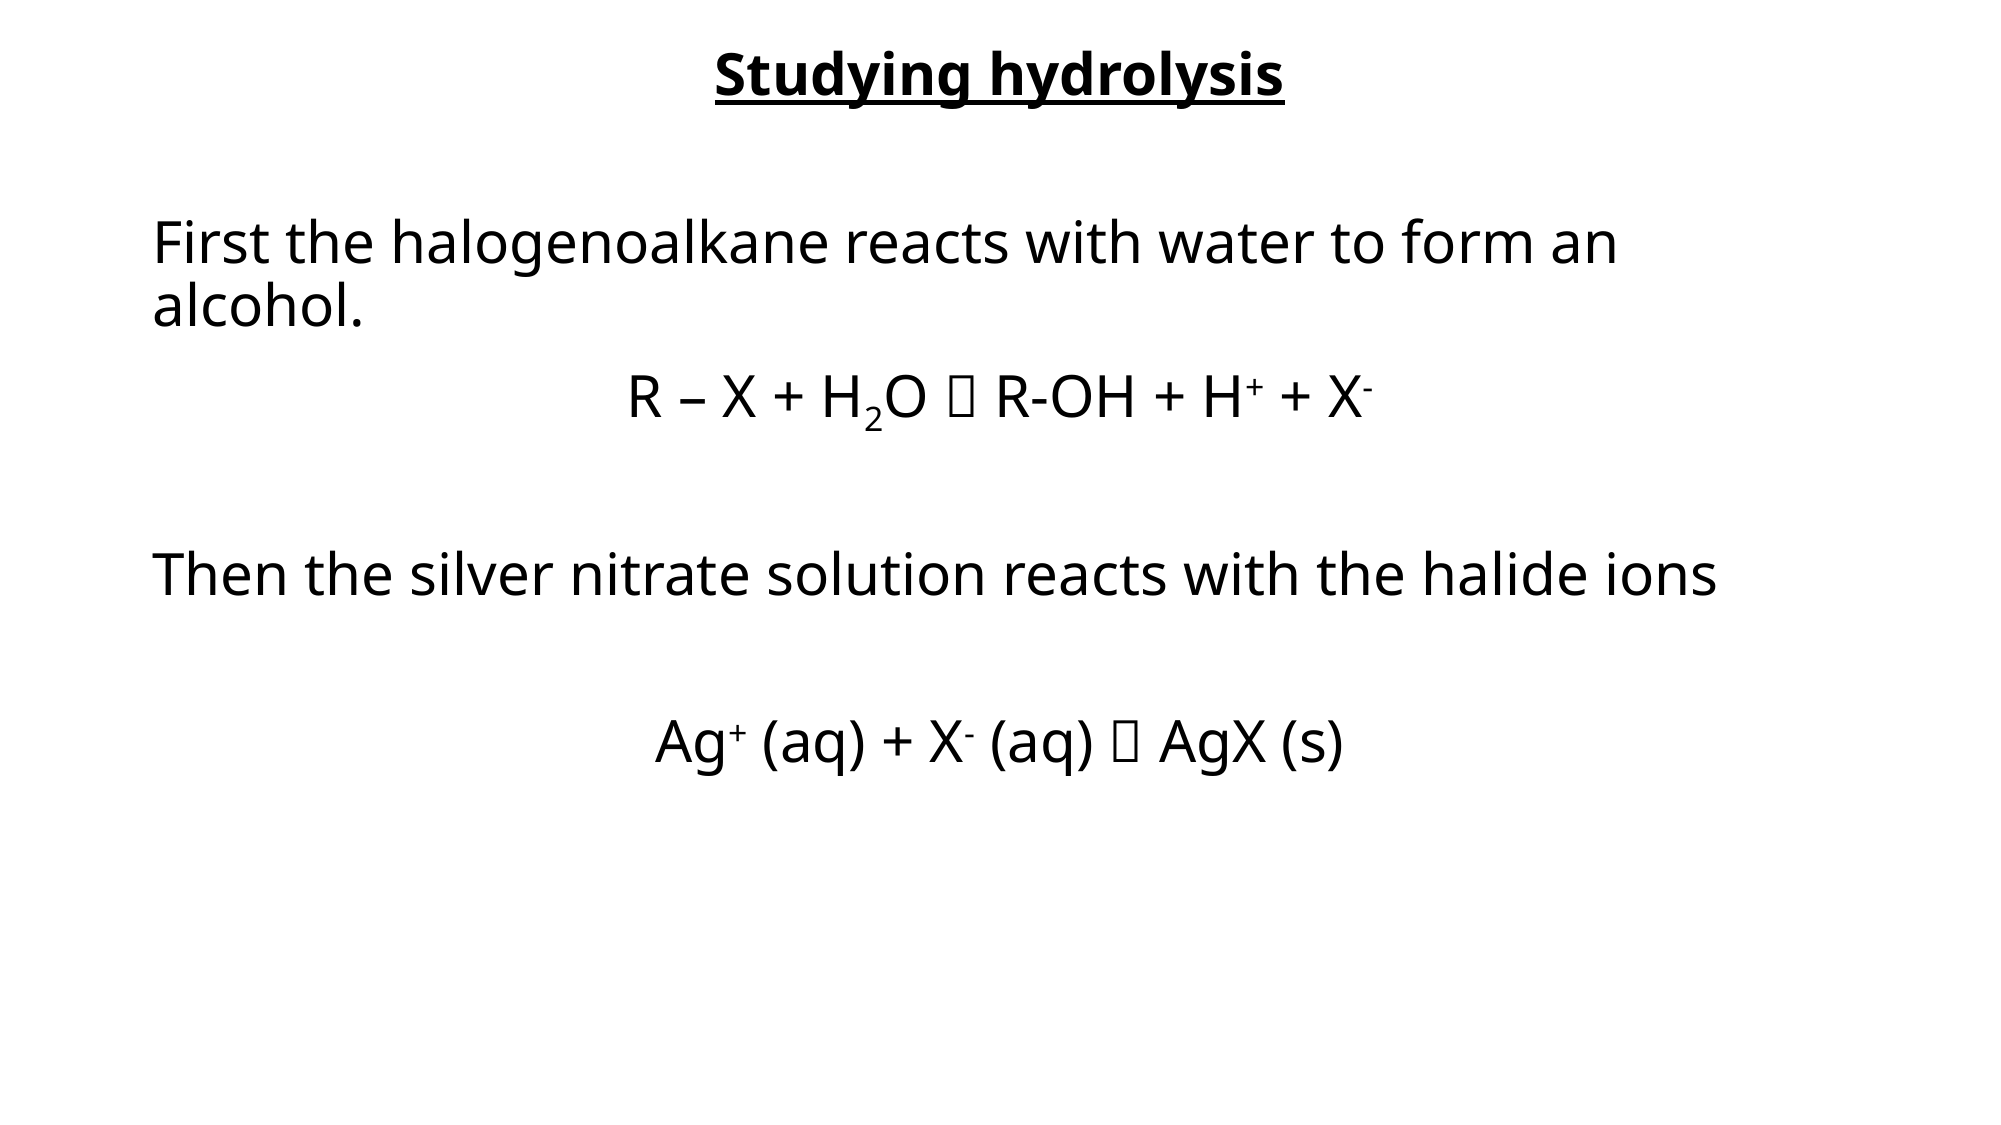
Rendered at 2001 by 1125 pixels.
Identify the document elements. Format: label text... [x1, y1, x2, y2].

list Studying hydrolysis First the halogenoalkane reacts with water to form an alcohol. R – X + H2O  R-OH + H+ + X- Then the silver nitrate solution reacts with the halide ions Ag+ (aq) + X- (aq)  AgX (s) [137, 38, 1863, 1014]
